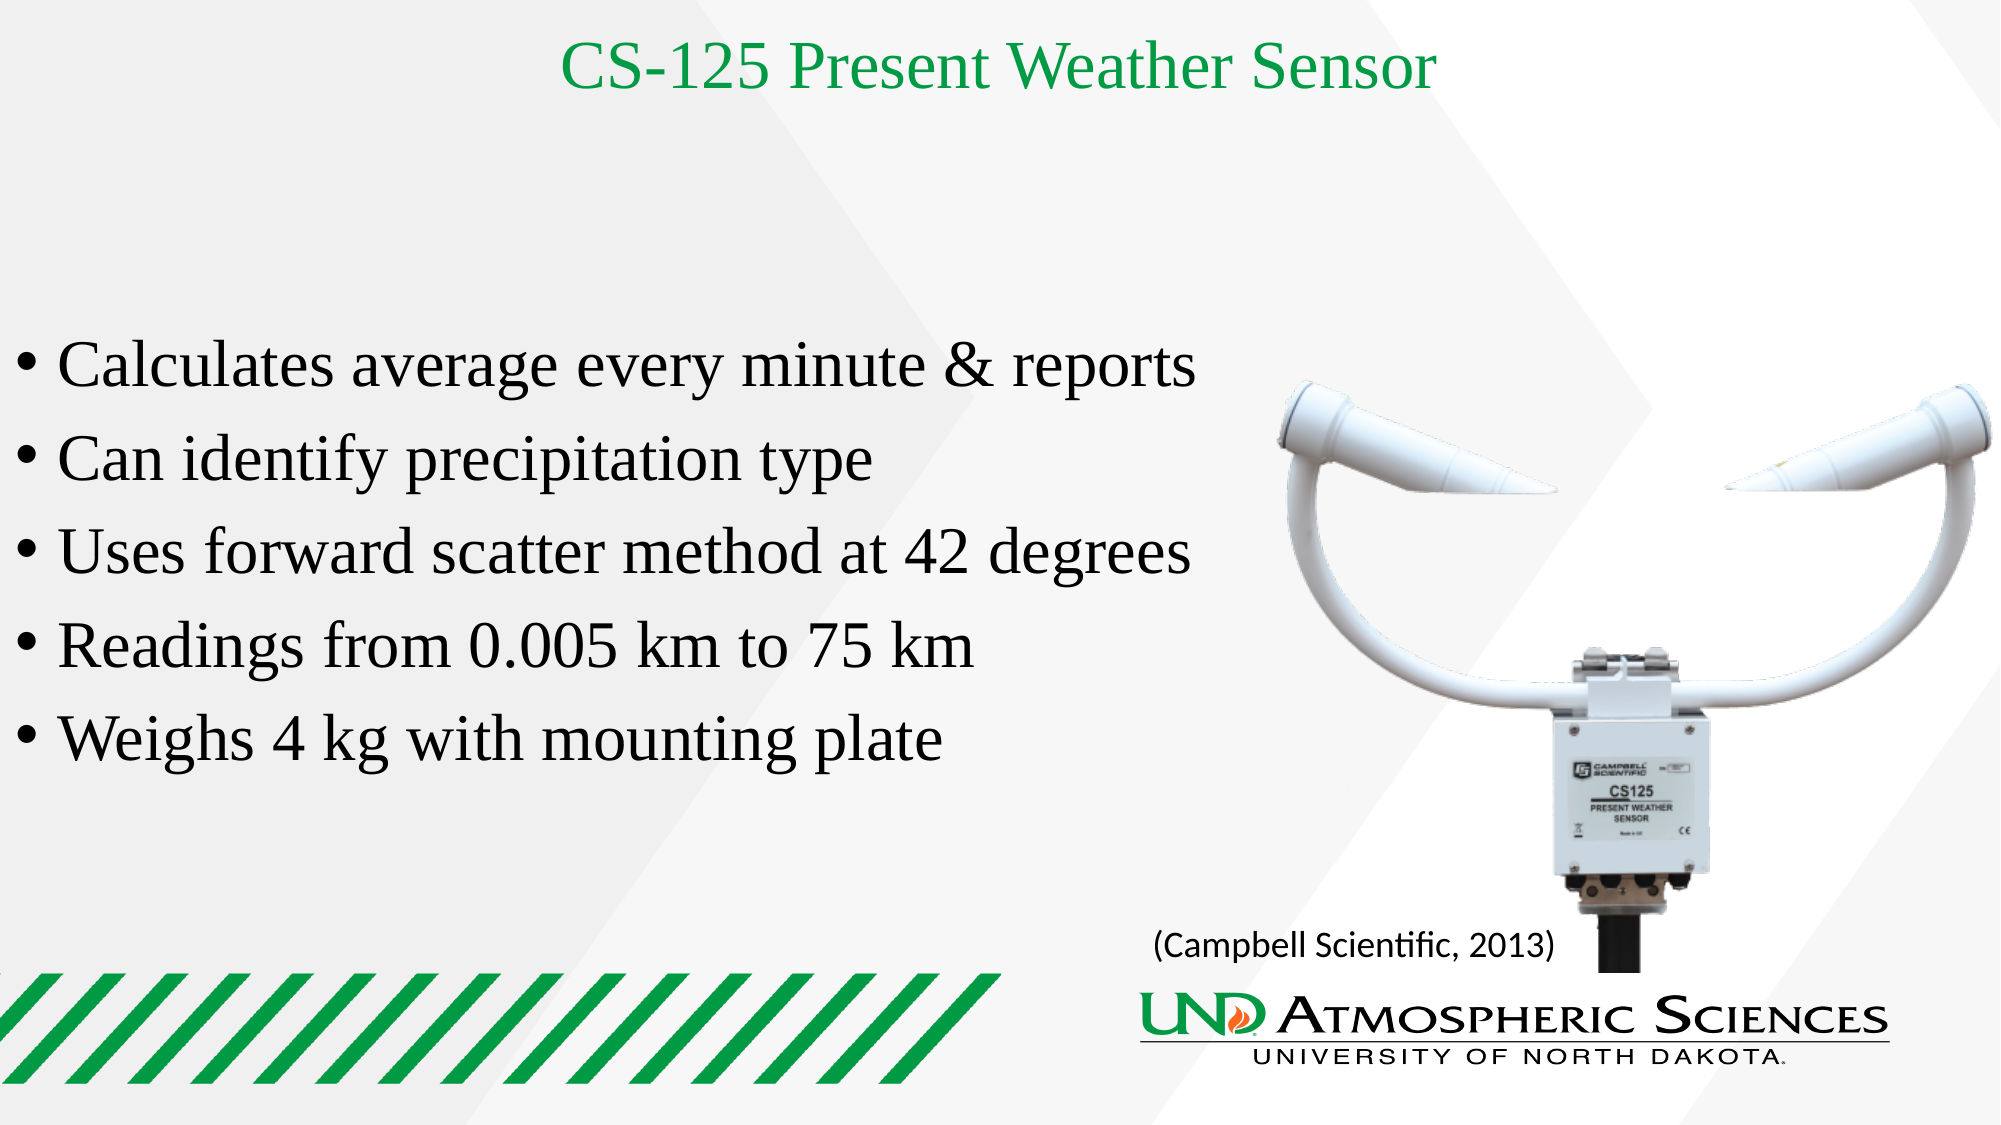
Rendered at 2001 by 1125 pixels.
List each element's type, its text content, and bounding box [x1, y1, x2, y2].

title CS-125 Present Weather Sensor [0, 0, 2000, 148]
list Calculates average every minute & reports Can identify precipitation type Uses forward scatter method at 42 degrees Readings from 0.005 km to 75 km Weighs 4 kg with mounting plate [0, 312, 1250, 913]
picture [0, 0, 2001, 1125]
text_box (Campbell Scientific, 2013) [1137, 912, 1265, 973]
